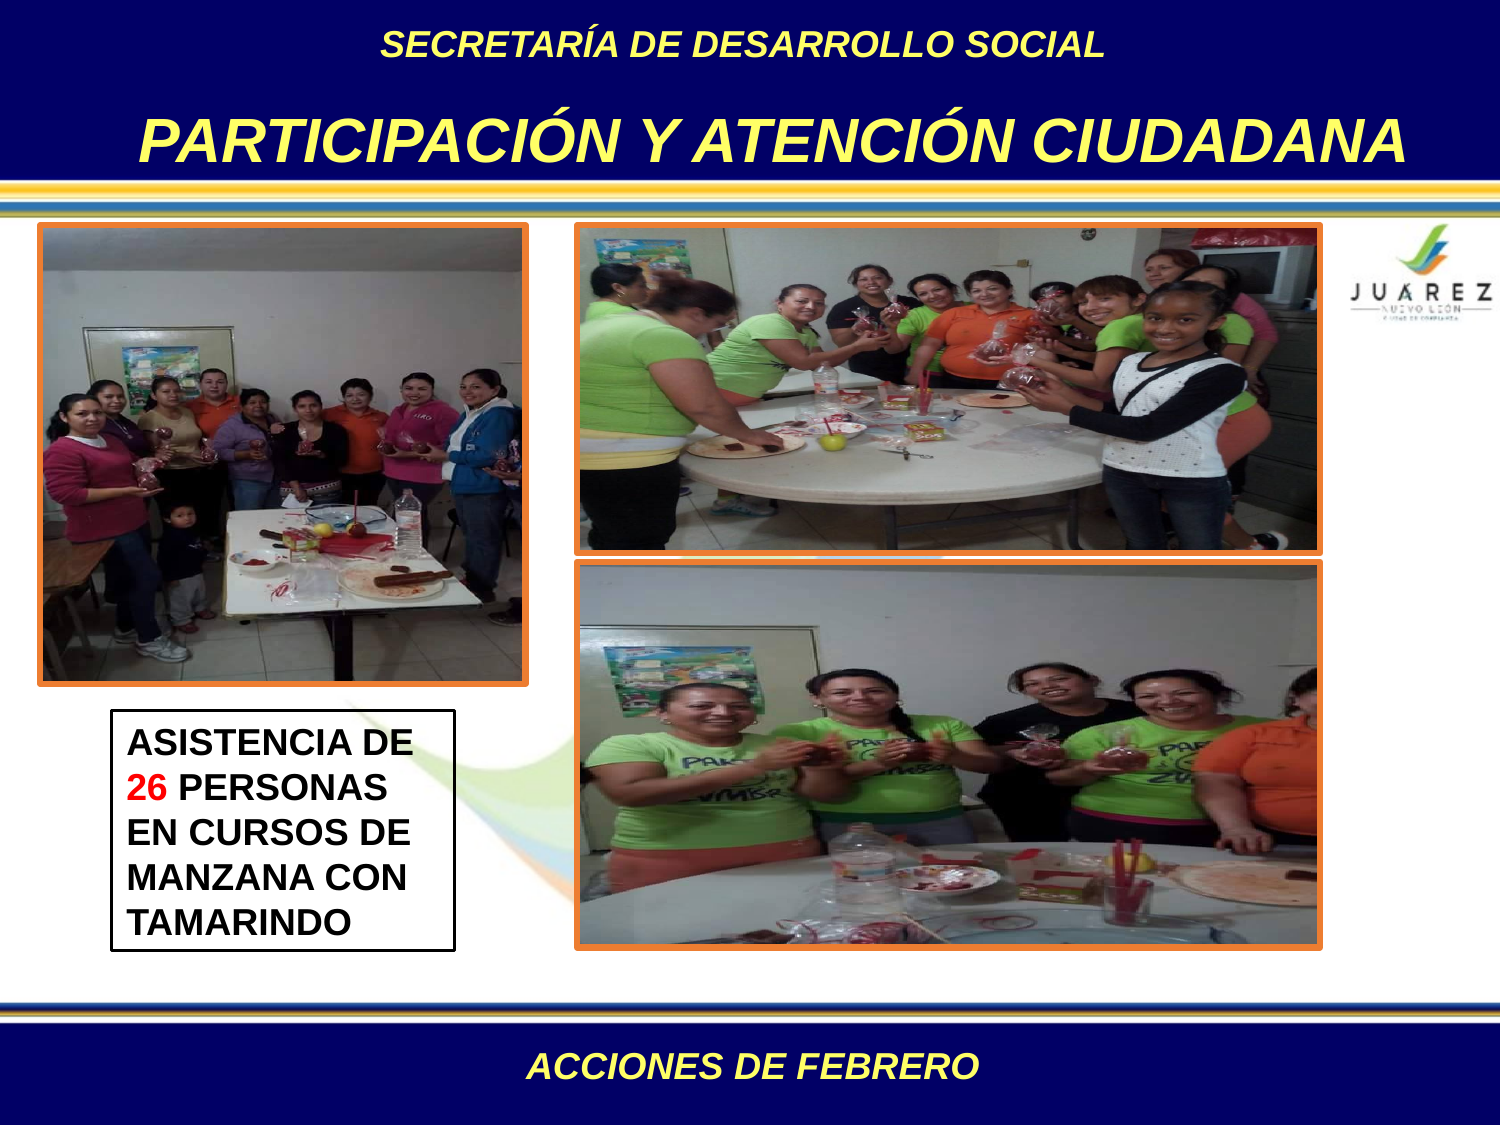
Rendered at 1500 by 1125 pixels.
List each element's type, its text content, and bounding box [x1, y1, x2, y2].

text_box ACCIONES DE FEBRERO [511, 1034, 995, 1095]
text_box PARTICIPACIÓN Y ATENCIÓN CIUDADANA [106, 92, 1427, 182]
text_box ASISTENCIA DE 26 PERSONAS EN CURSOS DE MANZANA CON TAMARINDO [111, 710, 455, 951]
text_box SECRETARÍA DE DESARROLLO SOCIAL [365, 12, 1122, 73]
picture [0, 0, 1500, 1125]
